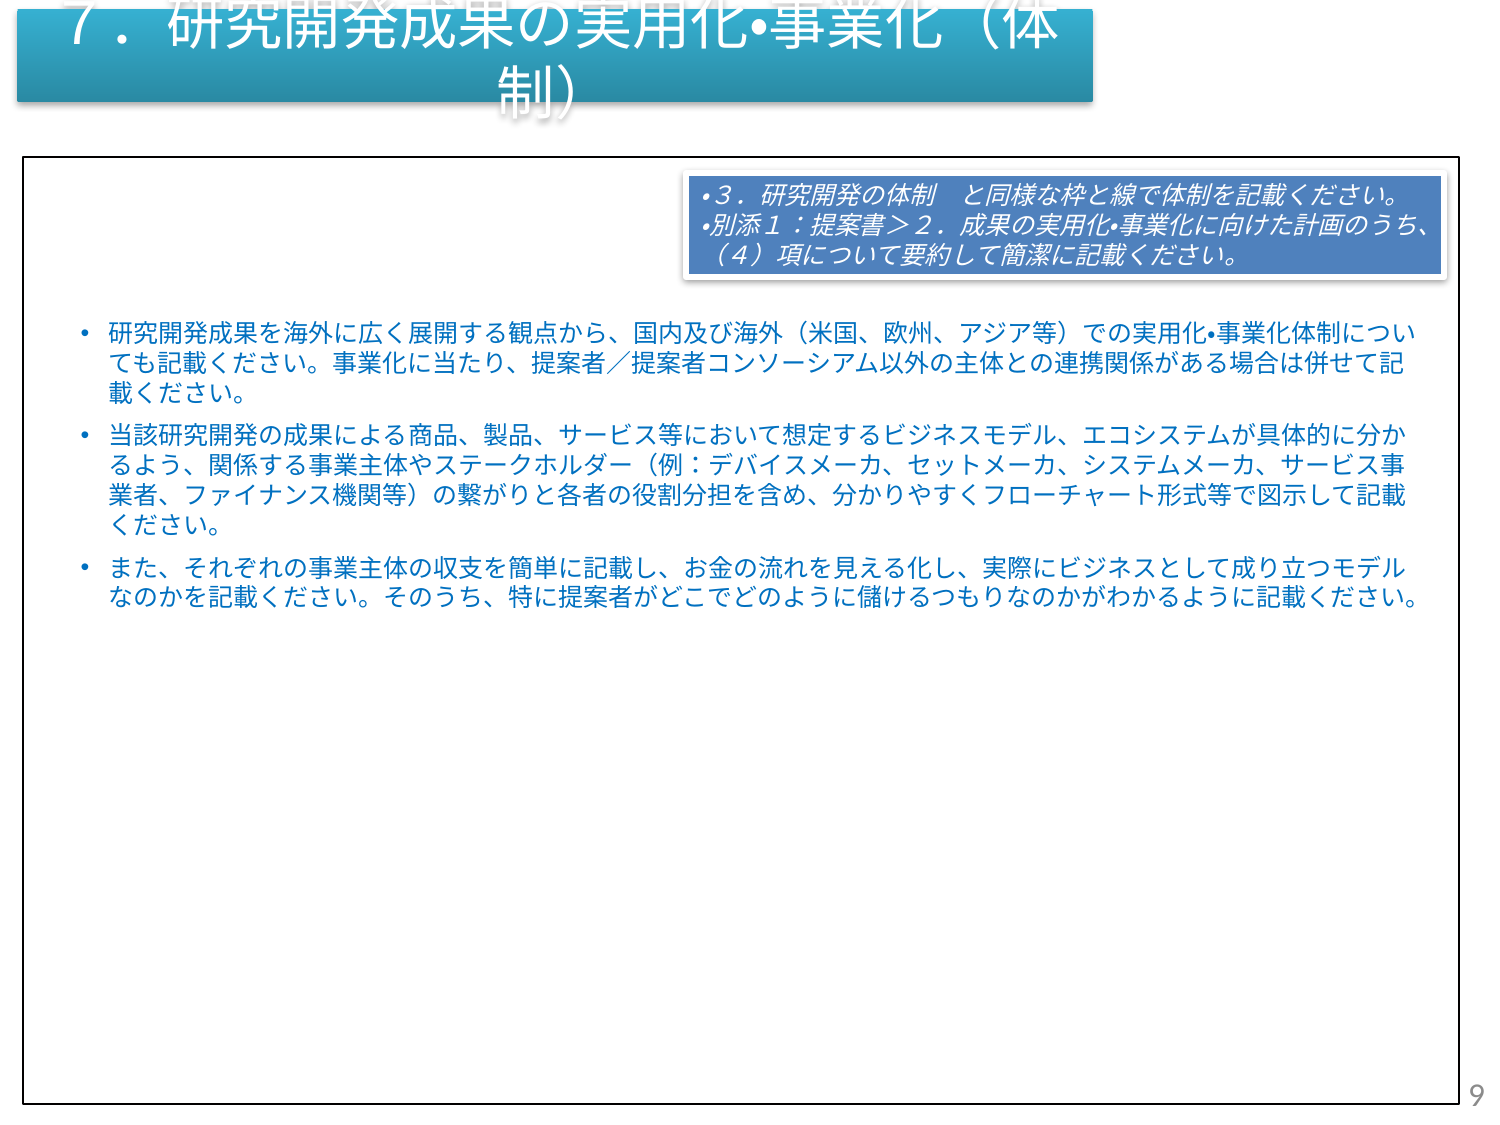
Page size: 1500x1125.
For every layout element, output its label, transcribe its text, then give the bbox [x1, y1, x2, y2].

text_box 研究開発成果を海外に広く展開する観点から、国内及び海外（米国、欧州、アジア等）での実用化・事業化体制についても記載ください。事業化に当たり、提案者／提案者コンソーシアム以外の主体との連携関係がある場合は併せて記載ください。 当該研究開発の成果による商品、製品、サービス等において想定するビジネスモデル、エコシステムが具体的に分かるよう、関係する事業主体やステークホルダー（例：デバイスメーカ、セットメーカ、システムメーカ、サービス事業者、ファイナンス機関等）の繋がりと各者の役割分担を含め、分かりやすくフローチャート形式等で図示して記載ください。 また、それぞれの事業主体の収支を簡単に記載し、お金の流れを見える化し、実際にビジネスとして成り立つモデルなのかを記載ください。そのうち、特に提案者がどこでどのように儲けるつもりなのかがわかるように記載ください。 [35, 310, 1436, 620]
text_box ・３．研究開発の体制 と同様な枠と線で体制を記載ください。 ・別添１：提案書＞２．成果の実用化・事業化に向けた計画のうち、（４）項について要約して簡潔に記載ください。 [683, 170, 1447, 280]
text_box [21, 155, 1461, 1106]
slide_number 9 [1149, 1063, 1500, 1124]
text_box ７．研究開発成果の実用化・事業化（体制） [17, 9, 1093, 102]
